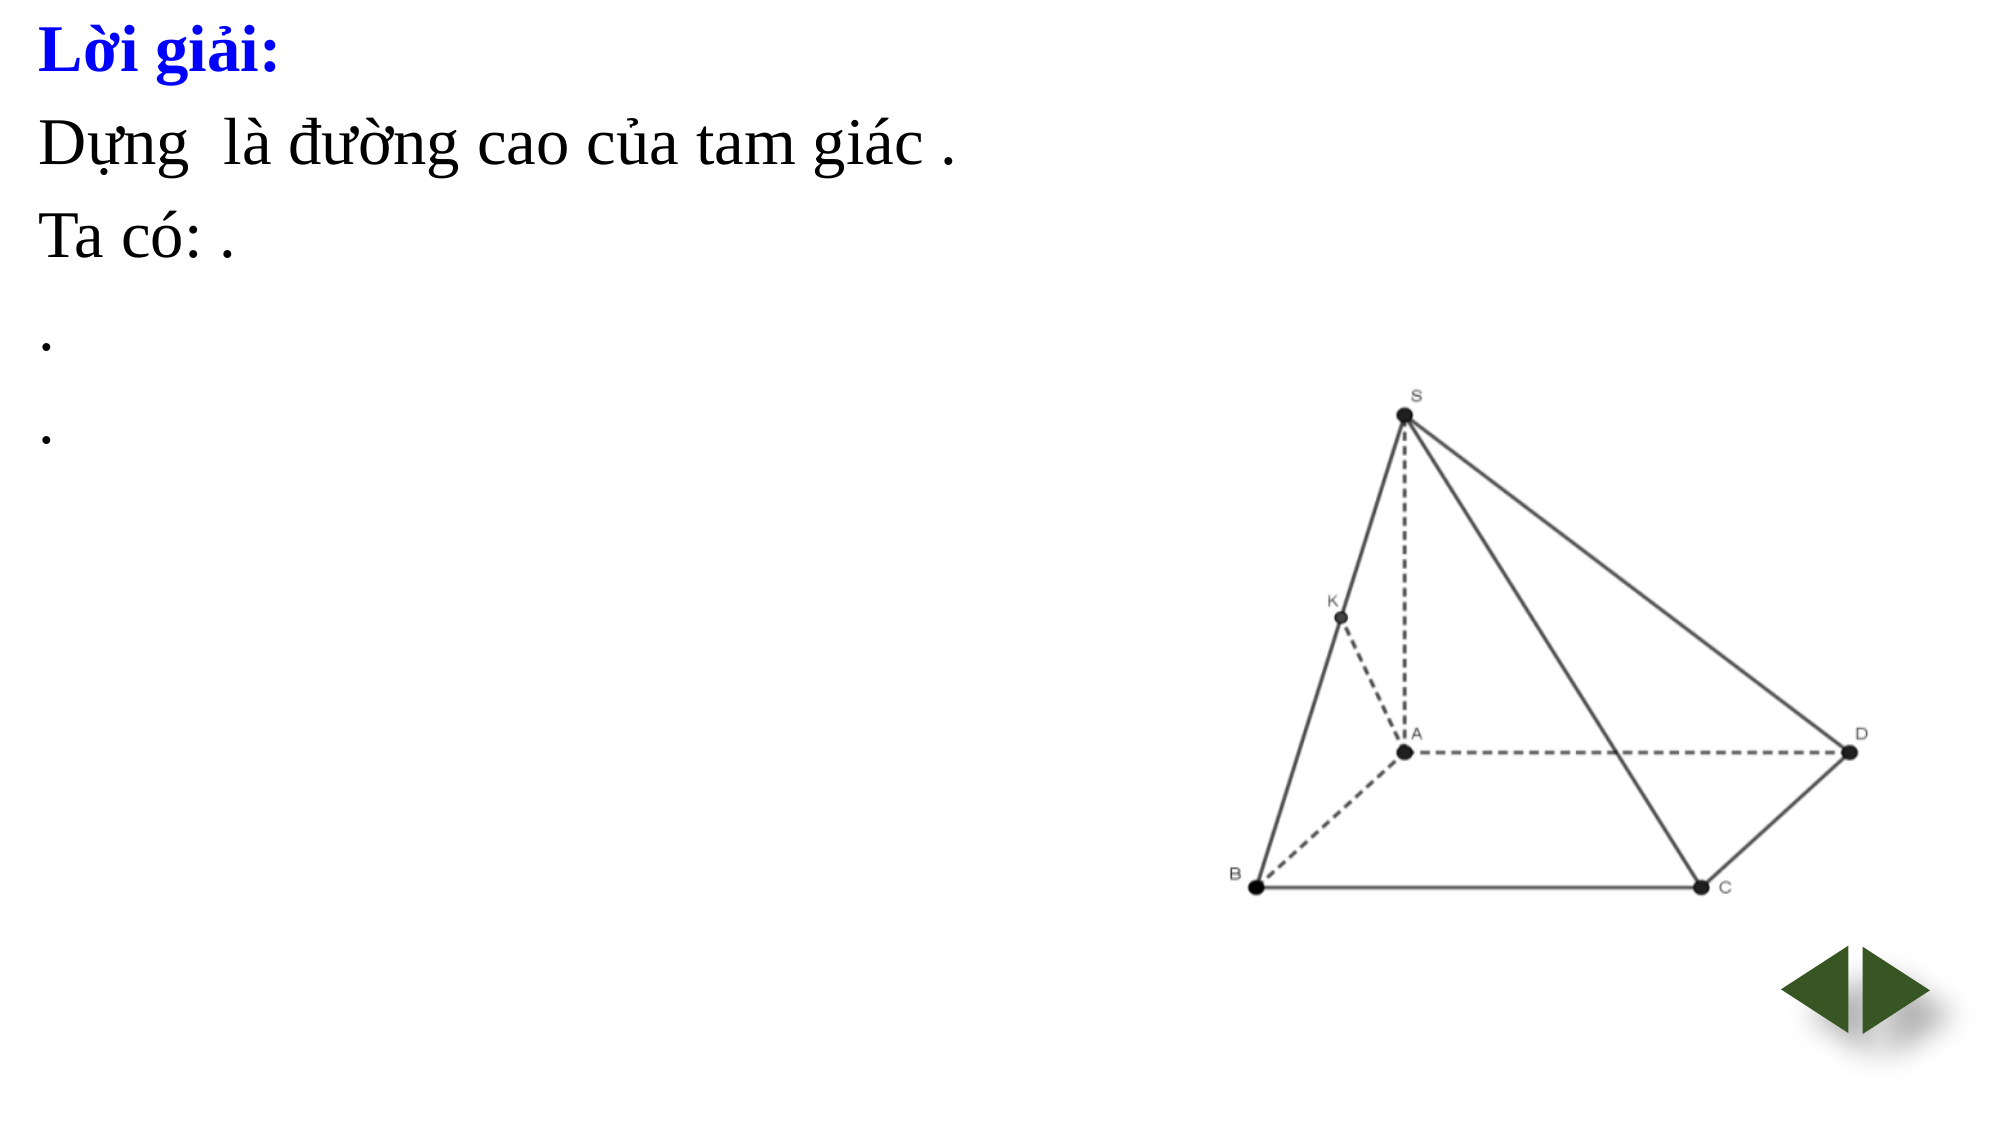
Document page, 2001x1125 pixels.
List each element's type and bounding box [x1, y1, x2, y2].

text_box [1779, 943, 1850, 1035]
text_box [1861, 944, 1932, 1036]
picture [1183, 351, 1897, 908]
